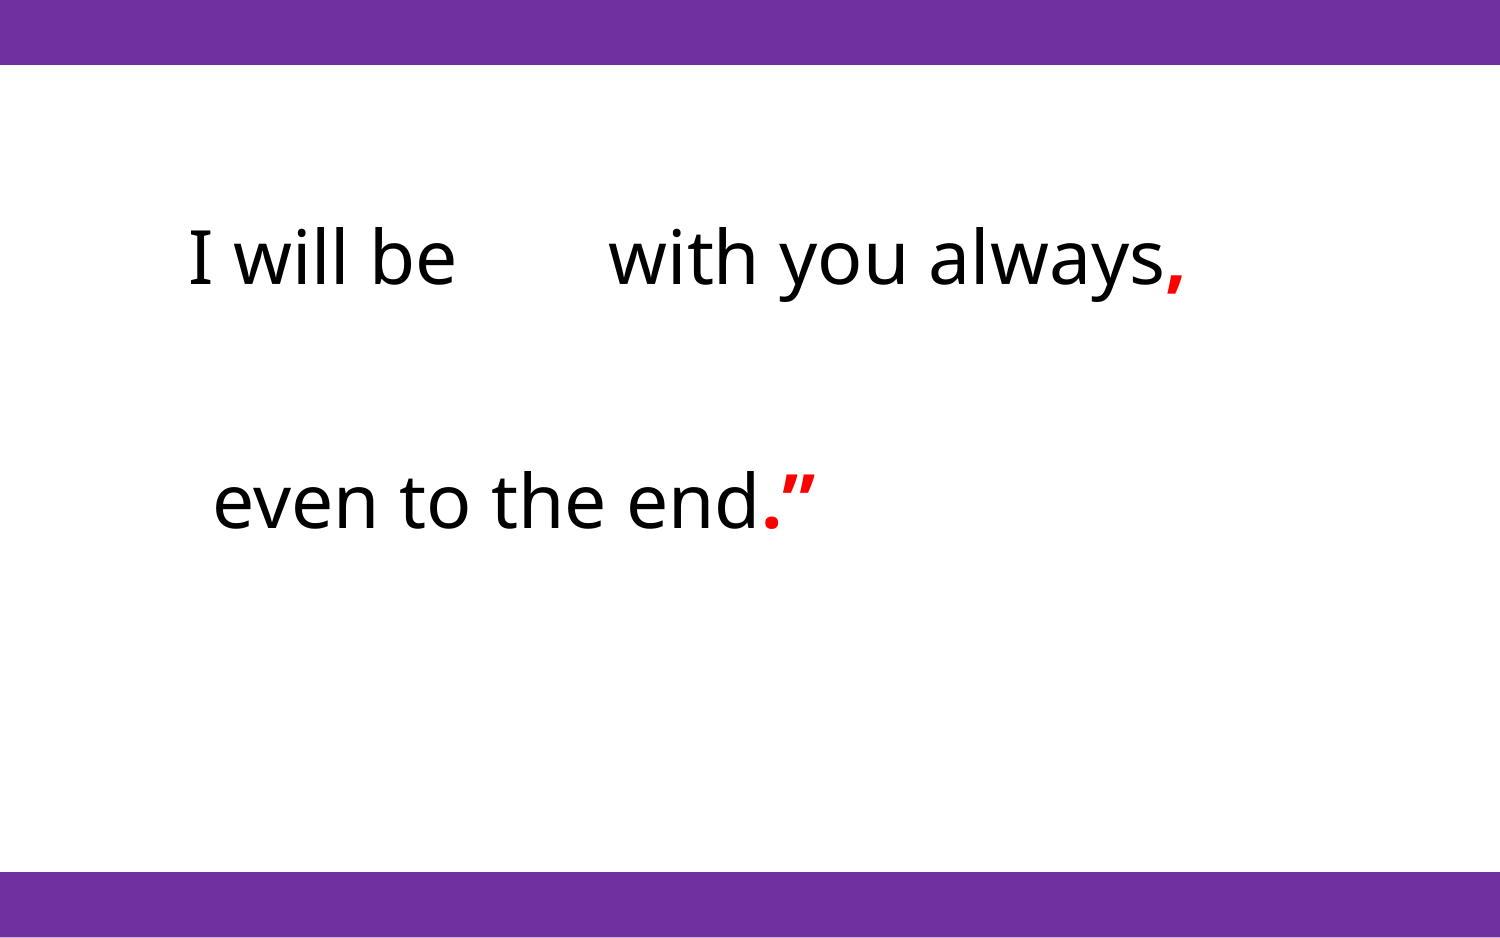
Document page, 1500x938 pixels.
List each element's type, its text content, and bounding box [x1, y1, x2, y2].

text_box [0, 0, 1500, 66]
text_box I will be [173, 202, 473, 308]
text_box even to the end.” [198, 445, 832, 551]
text_box with you always, [594, 202, 1203, 308]
text_box [0, 871, 1500, 938]
